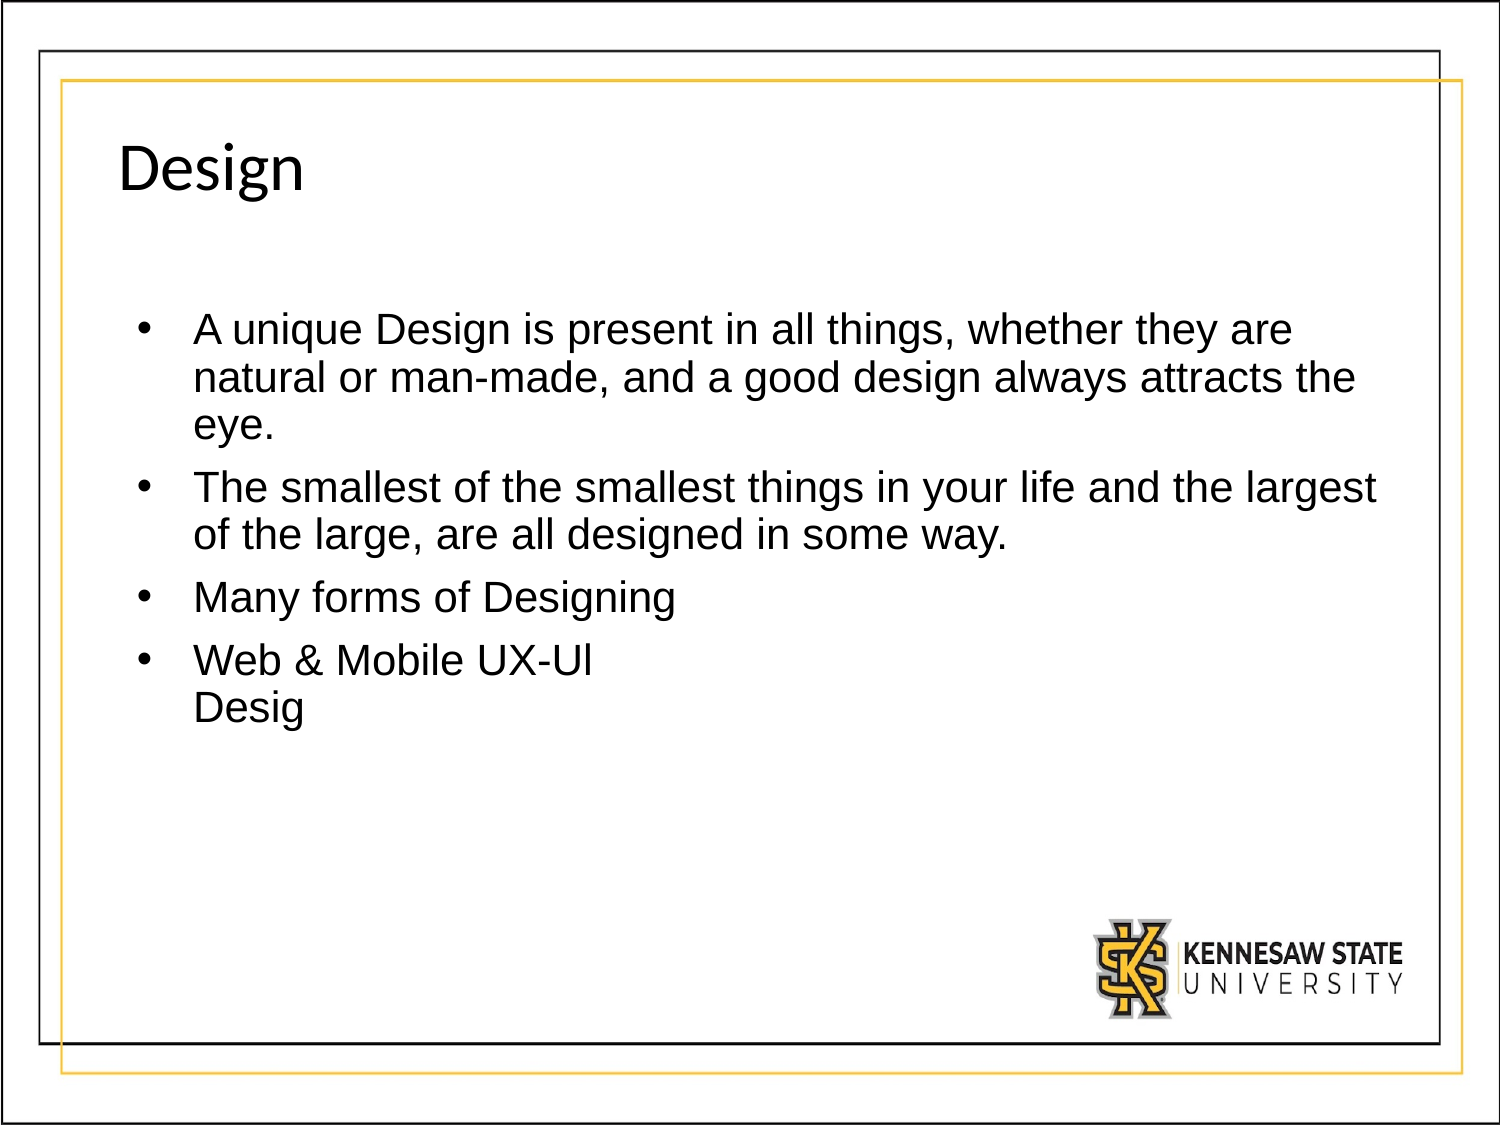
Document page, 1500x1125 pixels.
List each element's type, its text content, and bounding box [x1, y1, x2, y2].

title Design [103, 59, 1397, 278]
list ﻿A unique Design is present in all things, whether they are natural or man-made, and a good design always attracts the eye. ﻿﻿The smallest of the smallest things in your life and the largest of the large, are all designed in some way. ﻿﻿Many forms of Designing ﻿﻿Web & Mobile UX-Ul Desig [103, 299, 1397, 1014]
picture [0, 0, 1500, 1125]
